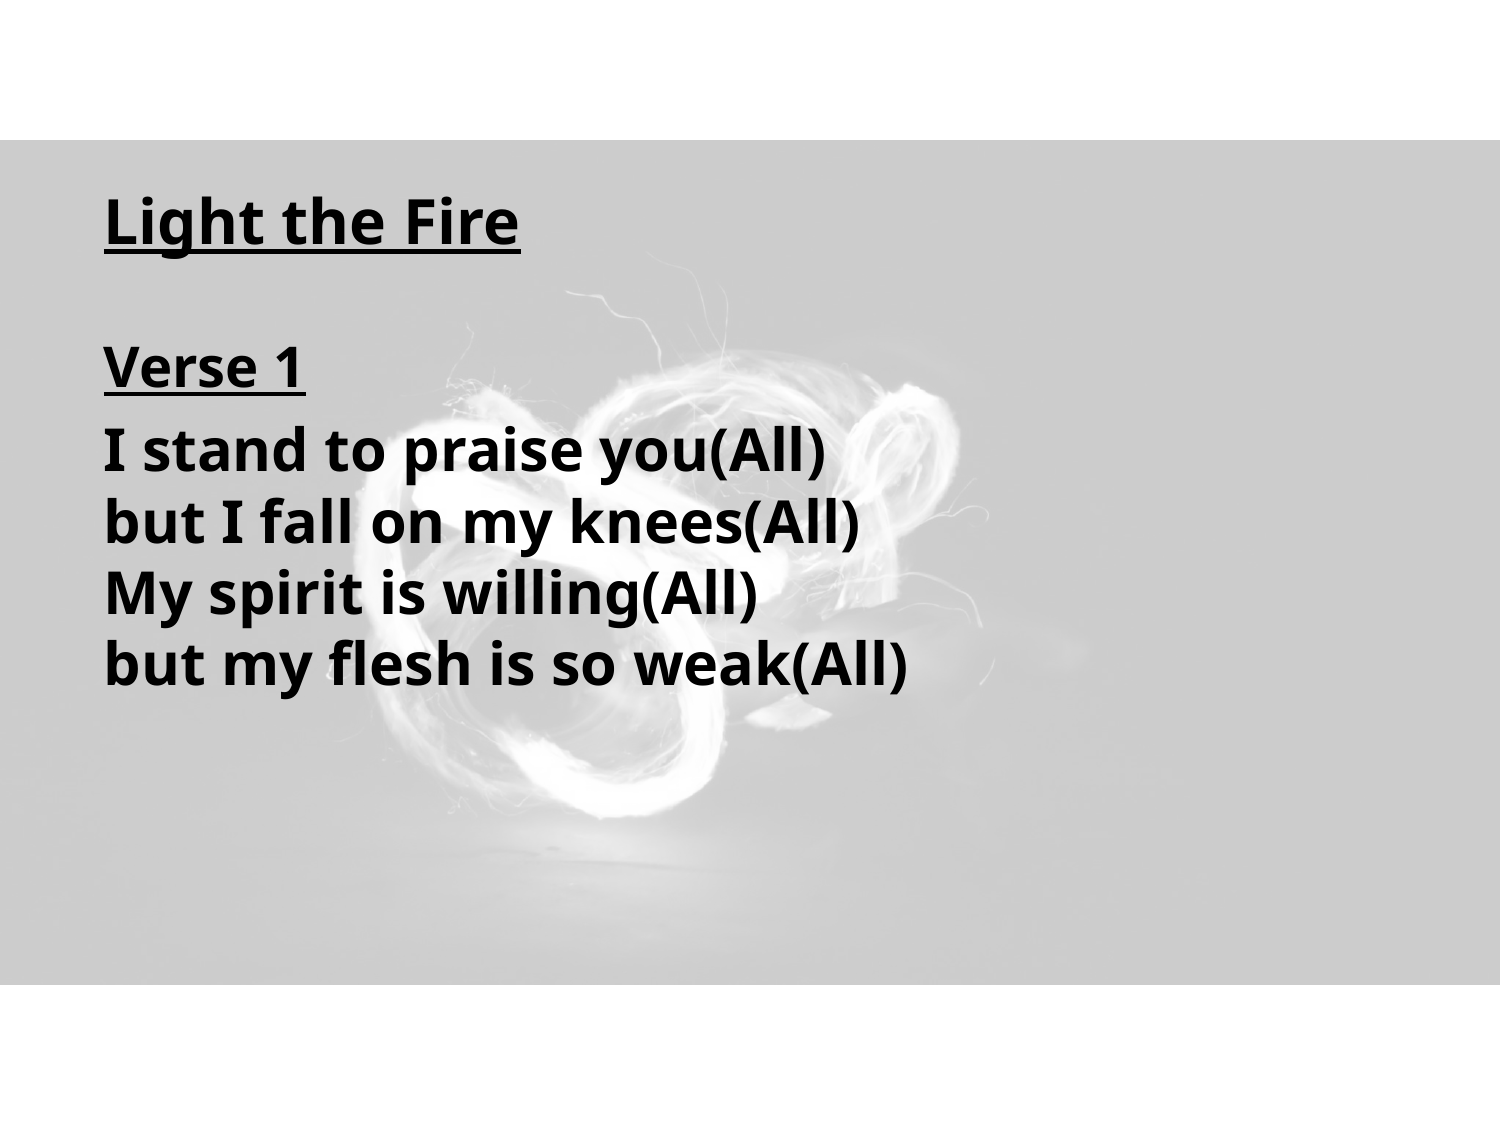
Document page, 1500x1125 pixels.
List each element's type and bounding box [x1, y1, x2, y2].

picture [0, 140, 1500, 985]
